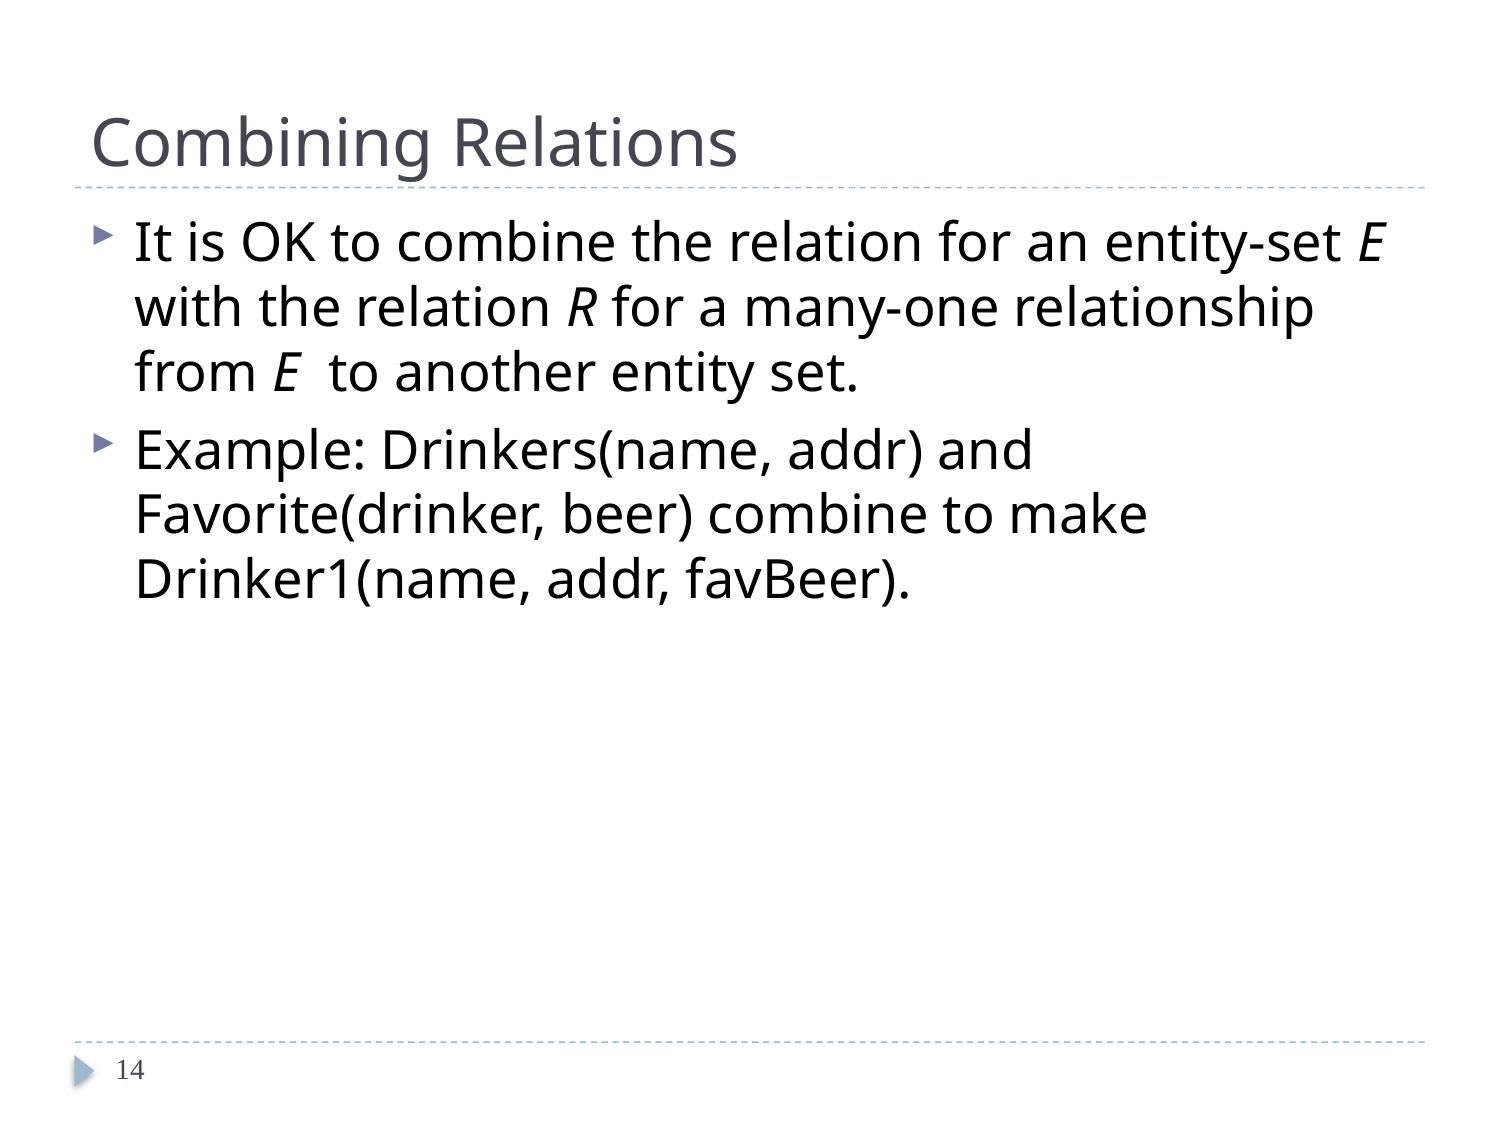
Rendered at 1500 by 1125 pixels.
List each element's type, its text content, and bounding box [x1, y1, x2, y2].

list It is OK to combine the relation for an entity-set E with the relation R for a many-one relationship from E to another entity set. Example: Drinkers(name, addr) and Favorite(drinker, beer) combine to make Drinker1(name, addr, favBeer). [75, 200, 1425, 1010]
slide_number 14 [100, 1042, 426, 1103]
title Combining Relations [75, 24, 1425, 188]
